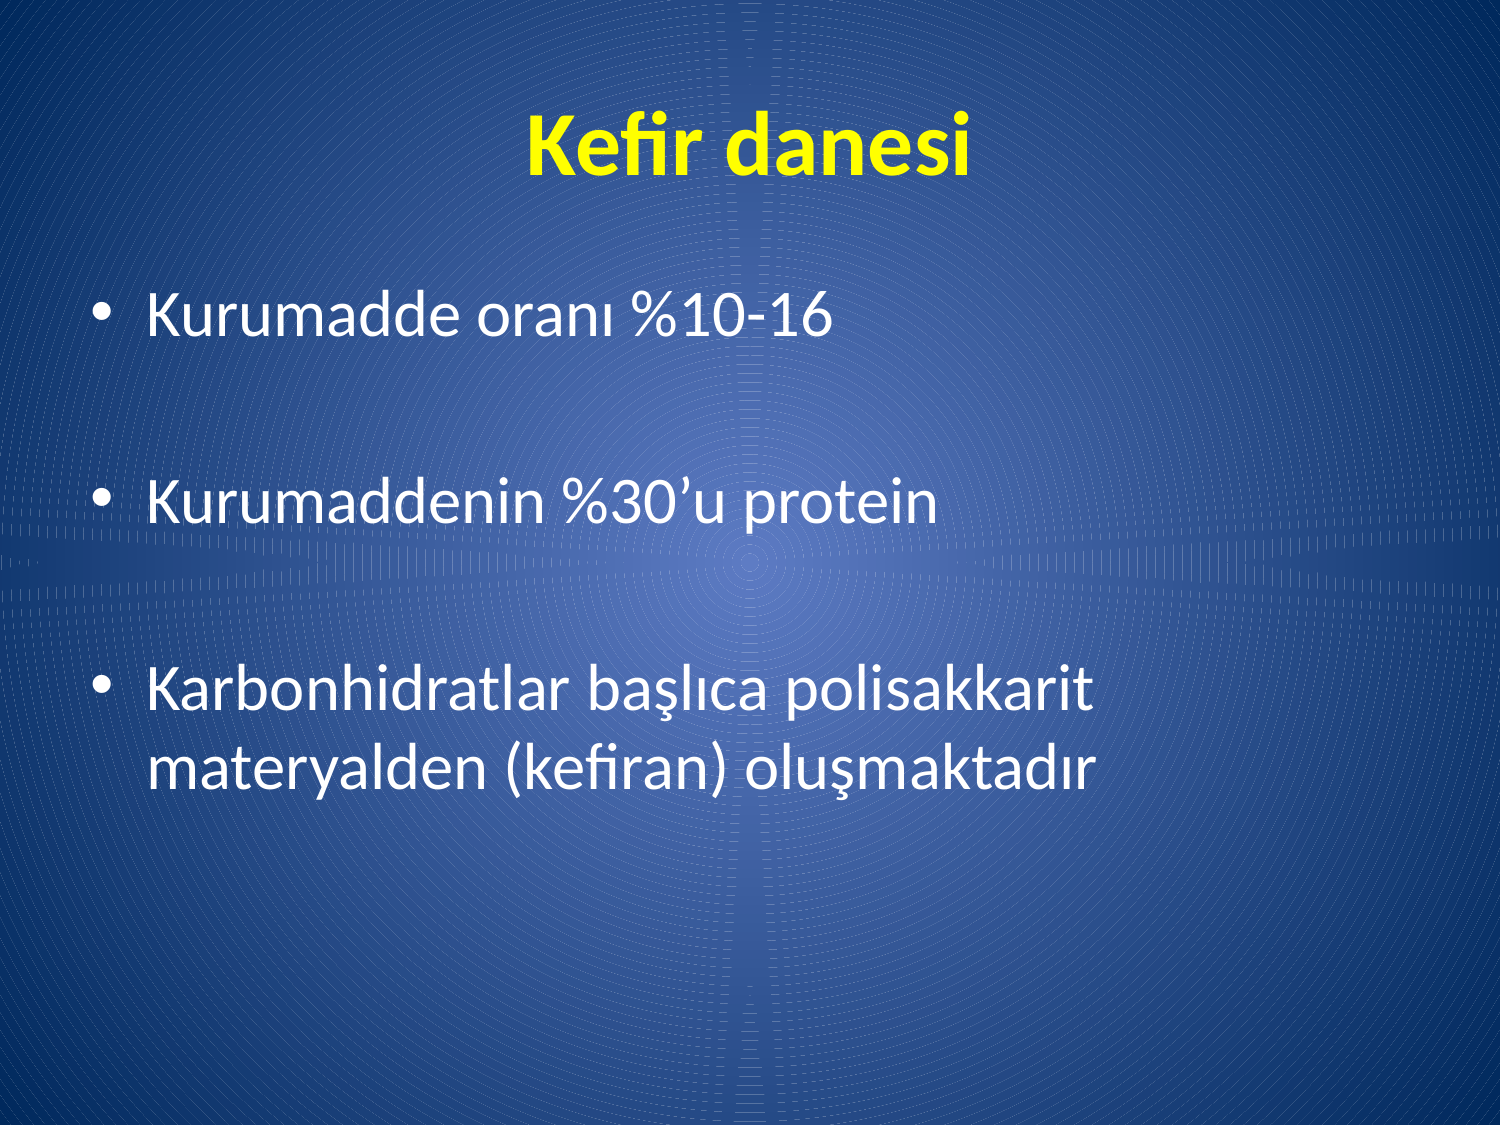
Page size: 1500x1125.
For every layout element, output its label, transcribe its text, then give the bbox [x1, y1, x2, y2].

title Kefir danesi [75, 45, 1425, 233]
list Kurumadde oranı %10-16 Kurumaddenin %30’u protein Karbonhidratlar başlıca polisakkarit materyalden (kefiran) oluşmaktadır [75, 262, 1425, 1005]
